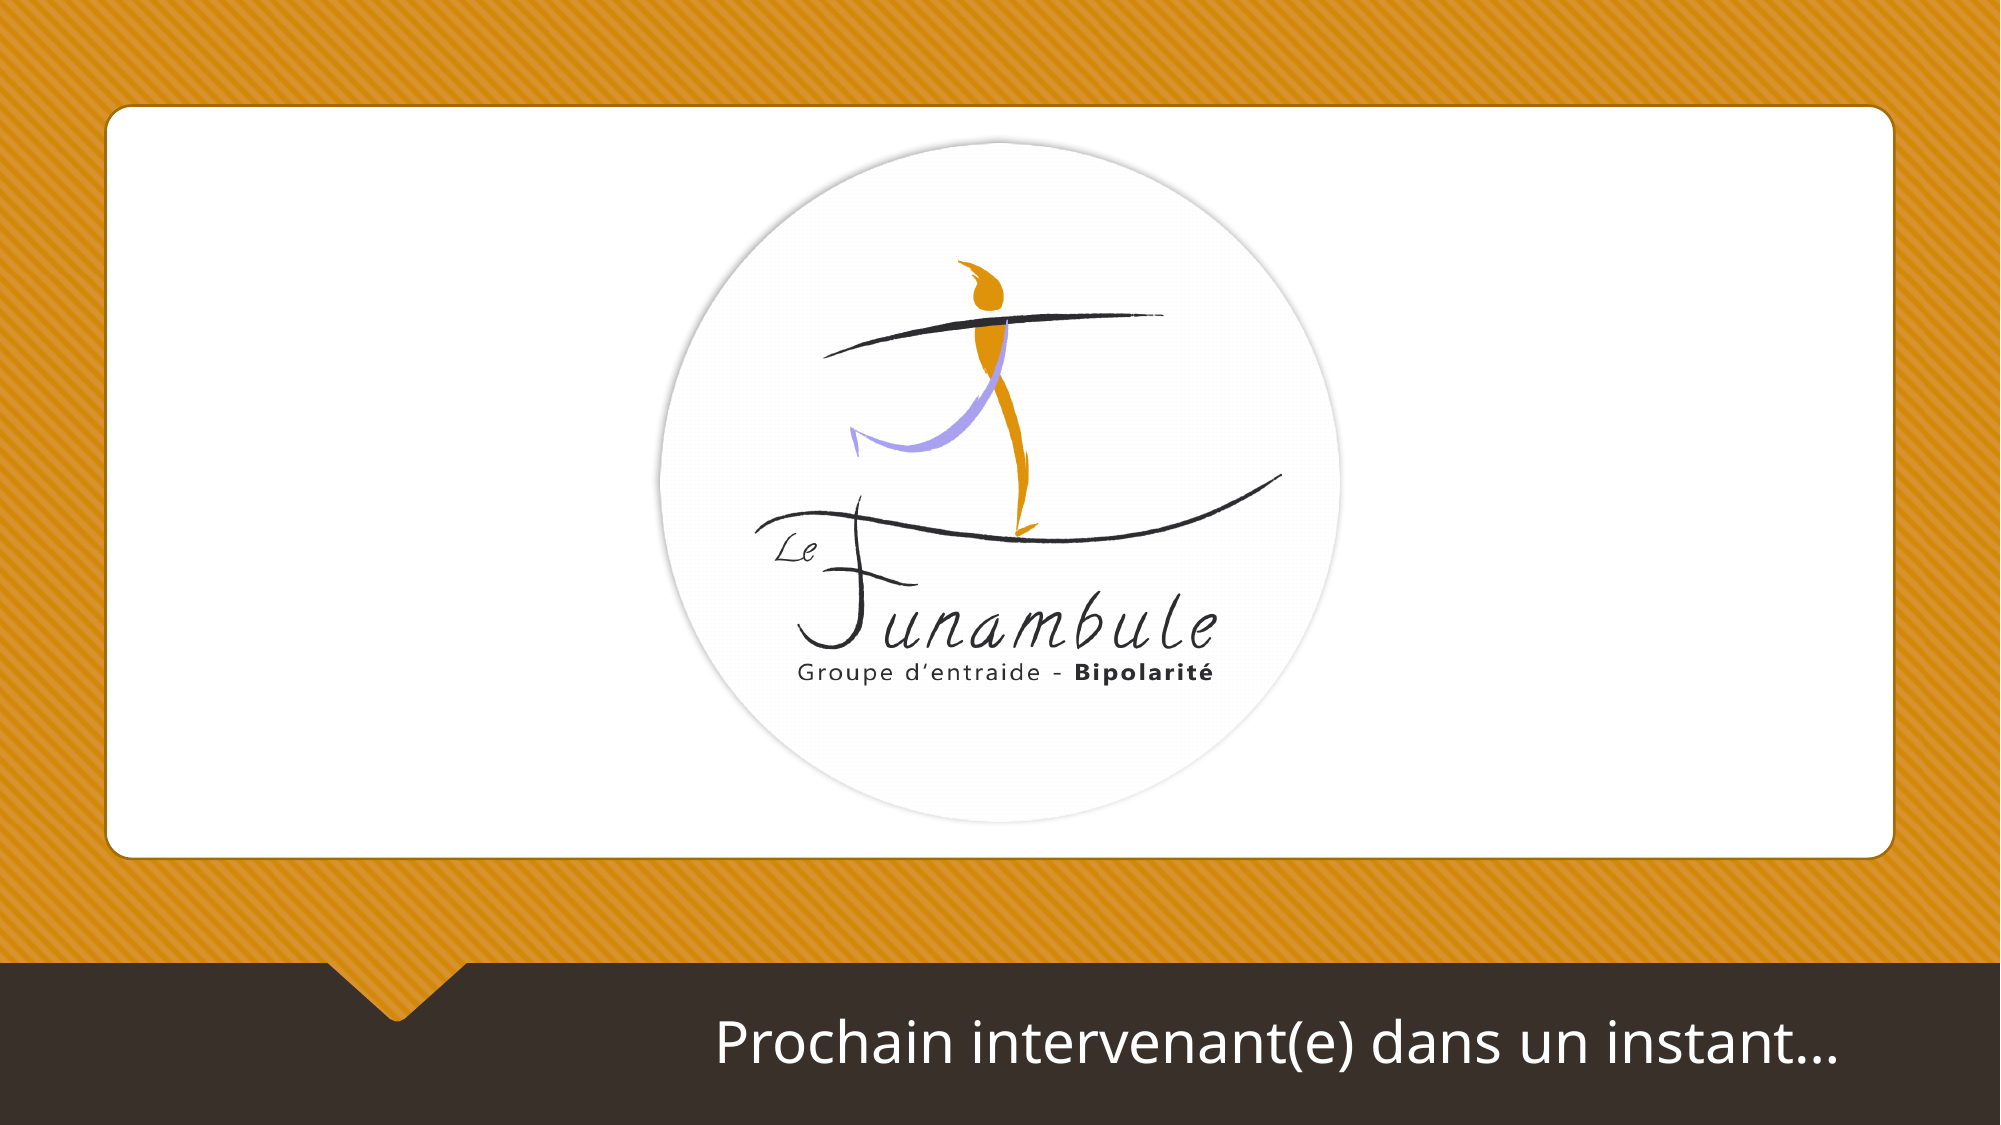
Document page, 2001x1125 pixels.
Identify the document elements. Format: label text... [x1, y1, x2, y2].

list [659, 143, 1341, 822]
text_box [104, 104, 1896, 861]
text_box Prochain intervenant(e) dans un instant… [699, 997, 1857, 1083]
text_box [0, 0, 2000, 1023]
